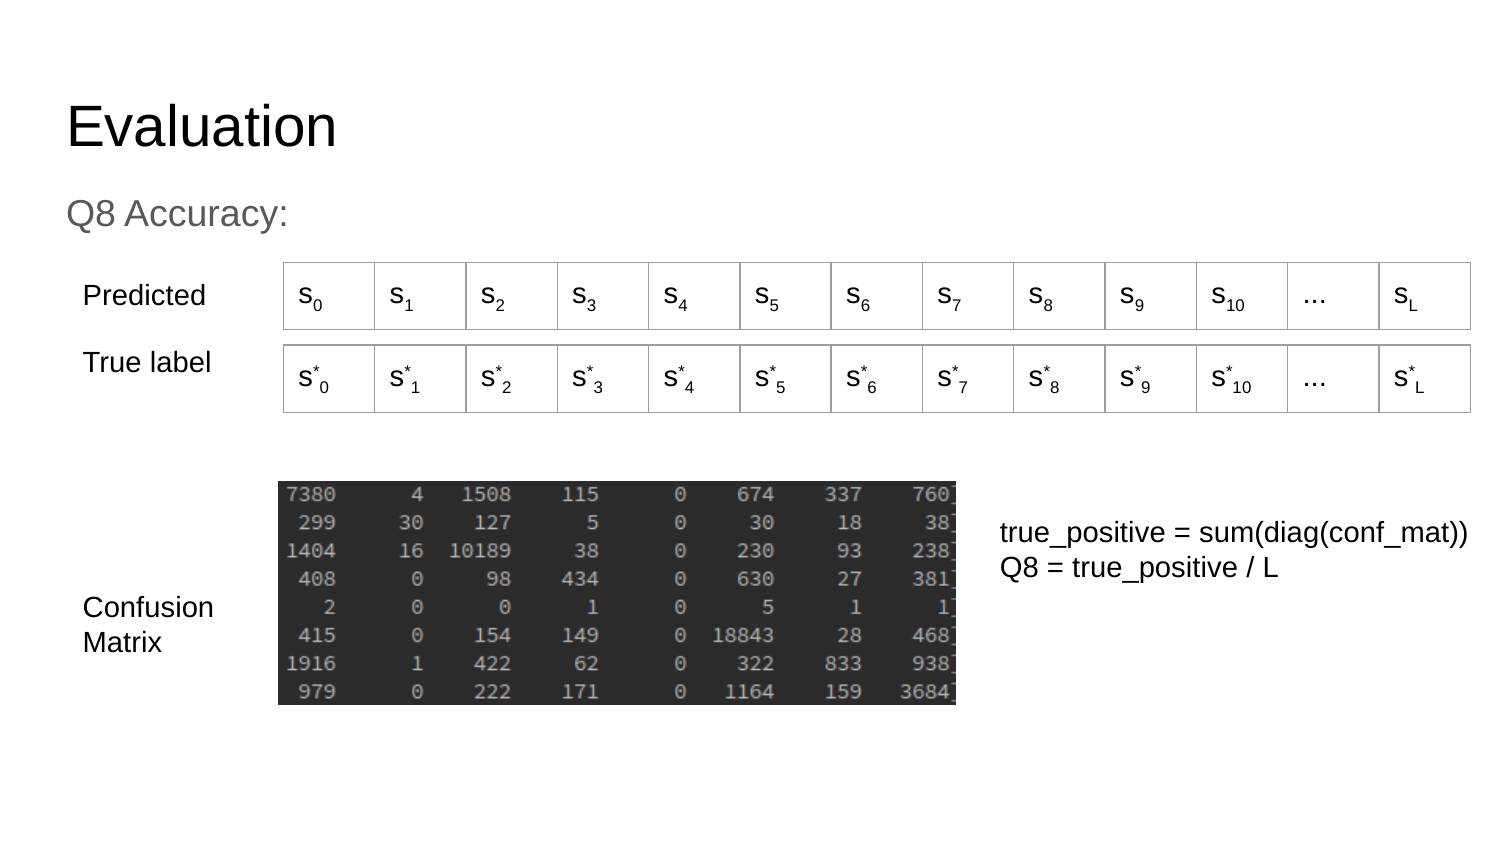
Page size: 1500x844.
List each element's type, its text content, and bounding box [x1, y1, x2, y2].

table_header s*4 [649, 346, 739, 412]
table_header ... [1288, 346, 1378, 412]
table_header s6 [832, 263, 922, 329]
table_header s9 [1106, 263, 1196, 329]
table_header s8 [1014, 263, 1104, 329]
table_header s*8 [1014, 346, 1104, 412]
table_header s*6 [832, 346, 922, 412]
table_header s*2 [467, 346, 557, 412]
text_box Confusion Matrix [67, 573, 250, 638]
table_header s*L [1380, 346, 1470, 412]
table_header s4 [649, 263, 739, 329]
table_header s10 [1197, 263, 1287, 329]
table_header s*3 [558, 346, 648, 412]
table_header s1 [375, 263, 465, 329]
text_box Predicted [67, 260, 250, 326]
table_header sL [1380, 263, 1470, 329]
table_header s2 [467, 263, 557, 329]
table_header s*7 [923, 346, 1013, 412]
table_header s*5 [741, 346, 830, 412]
text_box True label [67, 328, 250, 393]
table_header s7 [923, 263, 1013, 329]
table_header s5 [741, 263, 830, 329]
table_header s3 [558, 263, 648, 329]
table_header s*1 [375, 346, 465, 412]
list Q8 Accuracy: [51, 166, 1449, 246]
table_header ... [1288, 263, 1378, 329]
text_box true_positive = sum(diag(conf_mat)) Q8 = true_positive / L [984, 498, 1500, 705]
table_header s*0 [284, 346, 374, 412]
picture [278, 480, 956, 705]
table_header s*10 [1197, 346, 1287, 412]
title Evaluation [51, 72, 1449, 166]
table_header s0 [284, 263, 374, 329]
table_header s*9 [1106, 346, 1196, 412]
